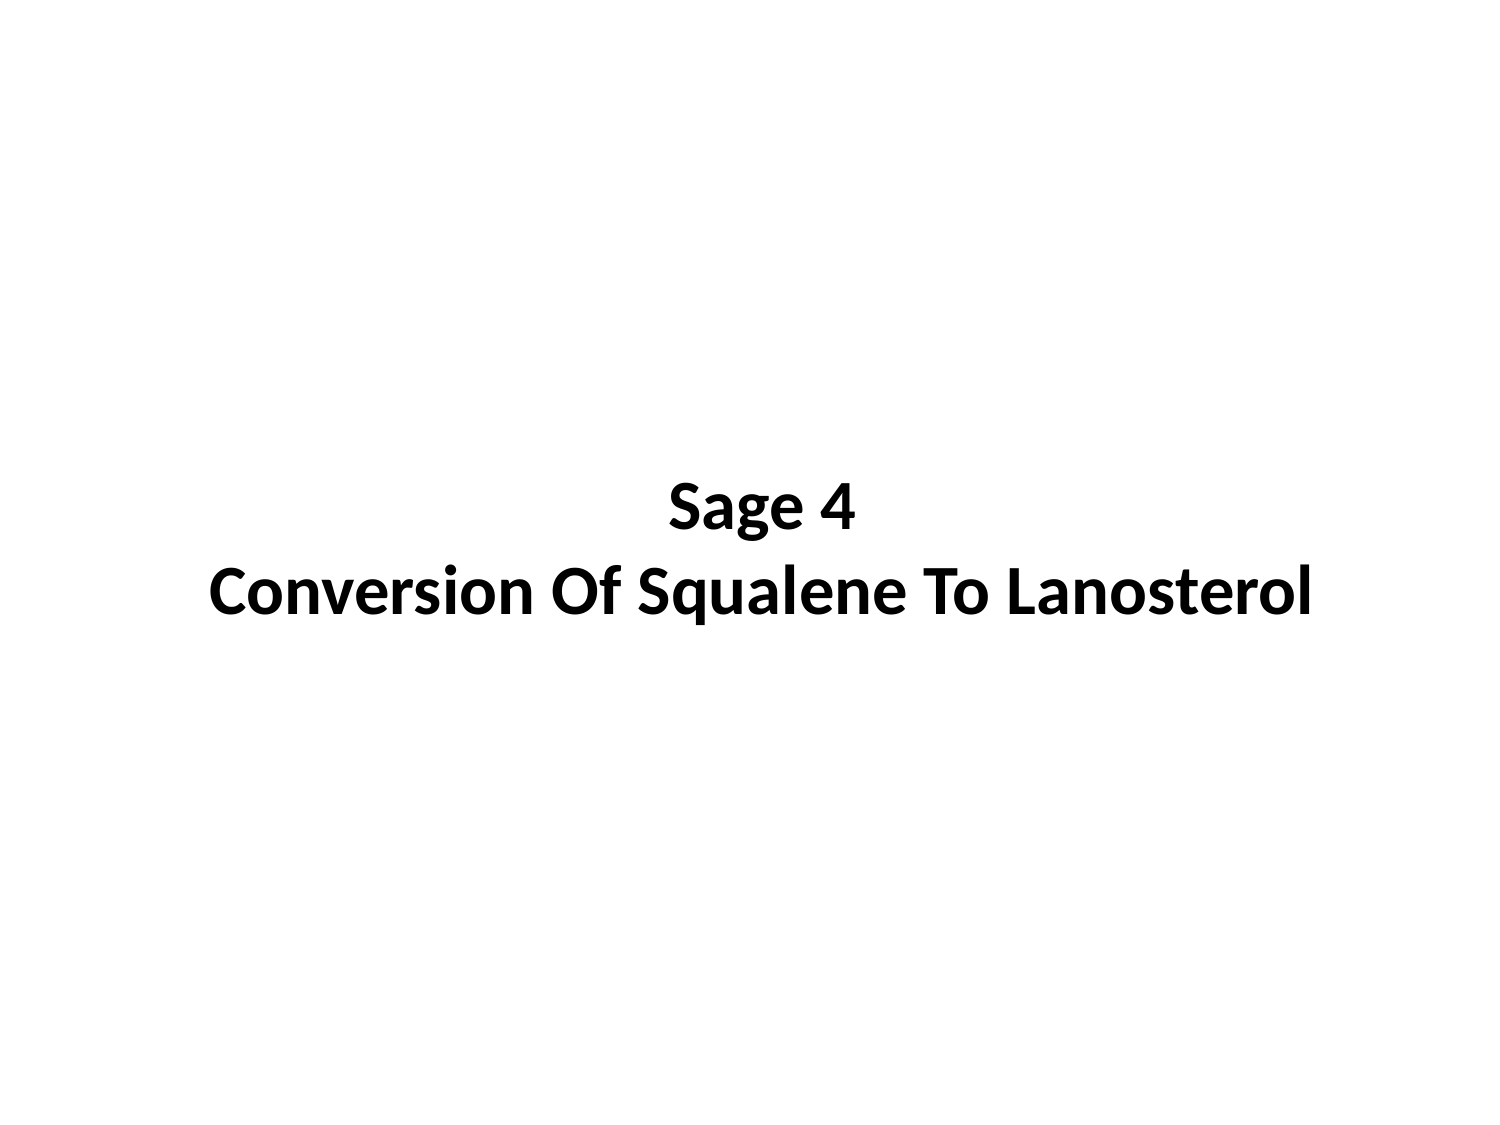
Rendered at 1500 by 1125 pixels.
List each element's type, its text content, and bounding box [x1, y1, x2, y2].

title Sage 4 Conversion Of Squalene To Lanosterol [87, 450, 1438, 638]
